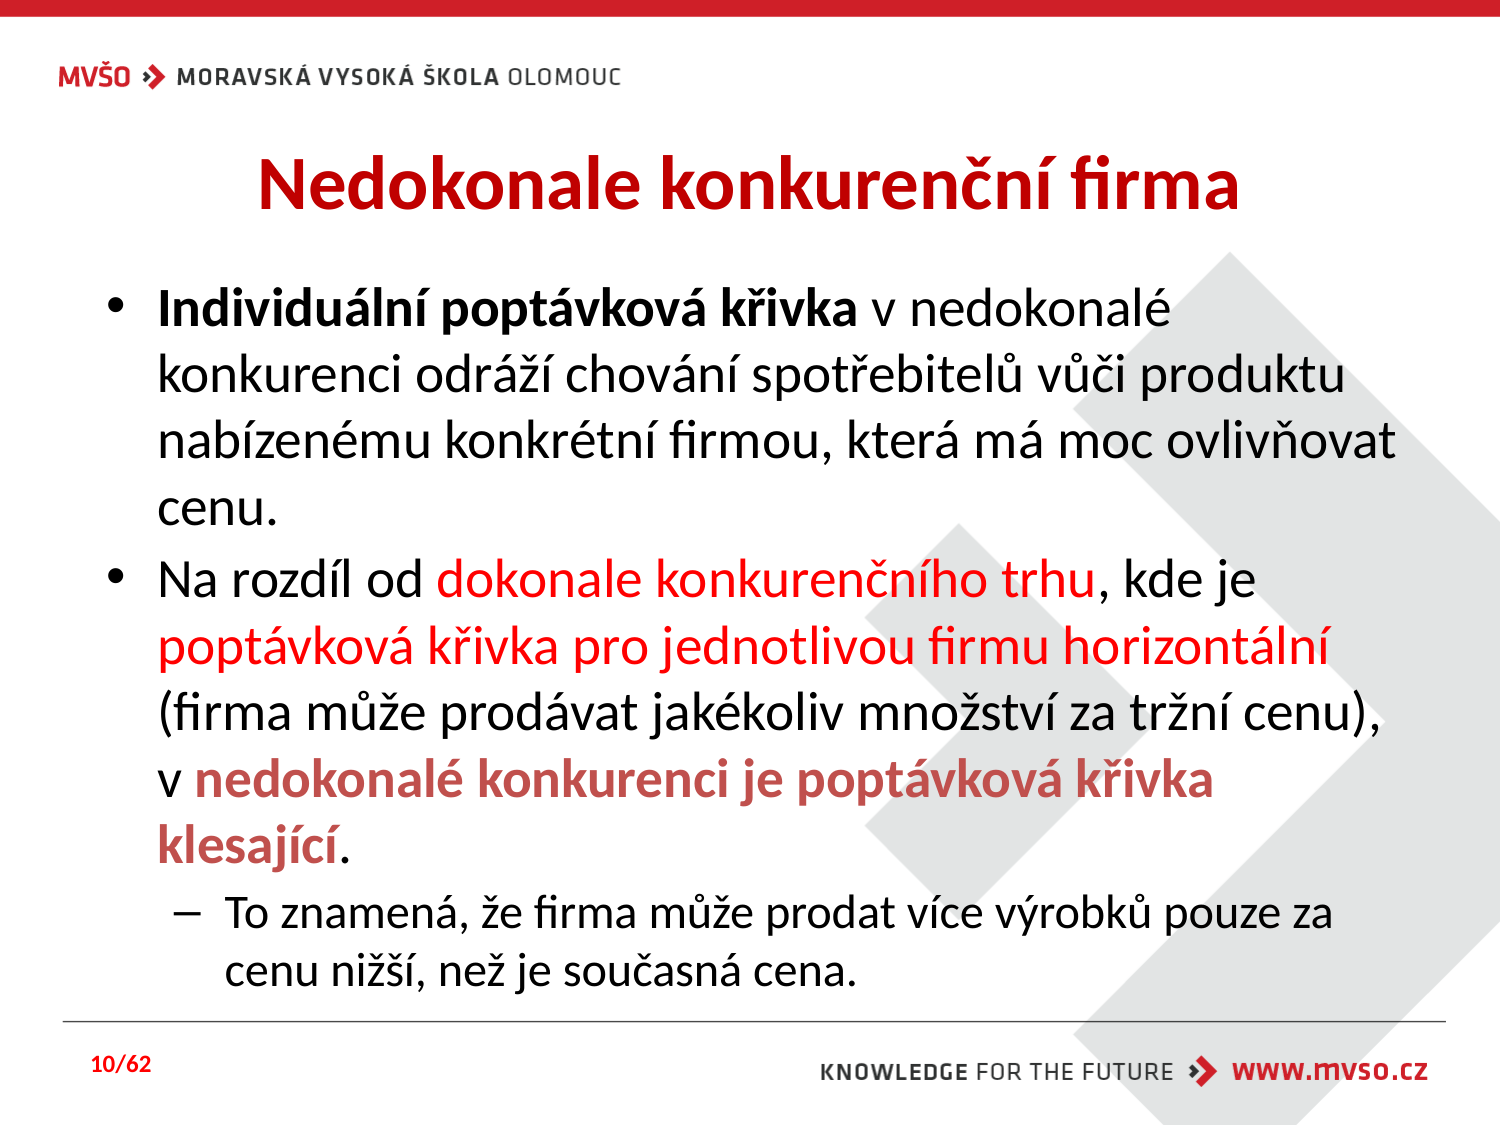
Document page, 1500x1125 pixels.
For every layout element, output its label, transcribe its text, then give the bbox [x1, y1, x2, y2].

text_box 10/62 [74, 1040, 213, 1085]
list Individuální poptávková křivka v nedokonalé konkurenci odráží chování spotřebitelů vůči produktu nabízenému konkrétní firmou, která má moc ovlivňovat cenu. Na rozdíl od dokonale konkurenčního trhu, kde je poptávková křivka pro jednotlivou firmu horizontální (firma může prodávat jakékoliv množství za tržní cenu), v nedokonalé konkurenci je poptávková křivka klesající. To znamená, že firma může prodat více výrobků pouze za cenu nižší, než je současná cena. [75, 263, 1425, 1005]
title Nedokonale konkurenční firma [75, 124, 1425, 233]
picture [0, 0, 1500, 1125]
